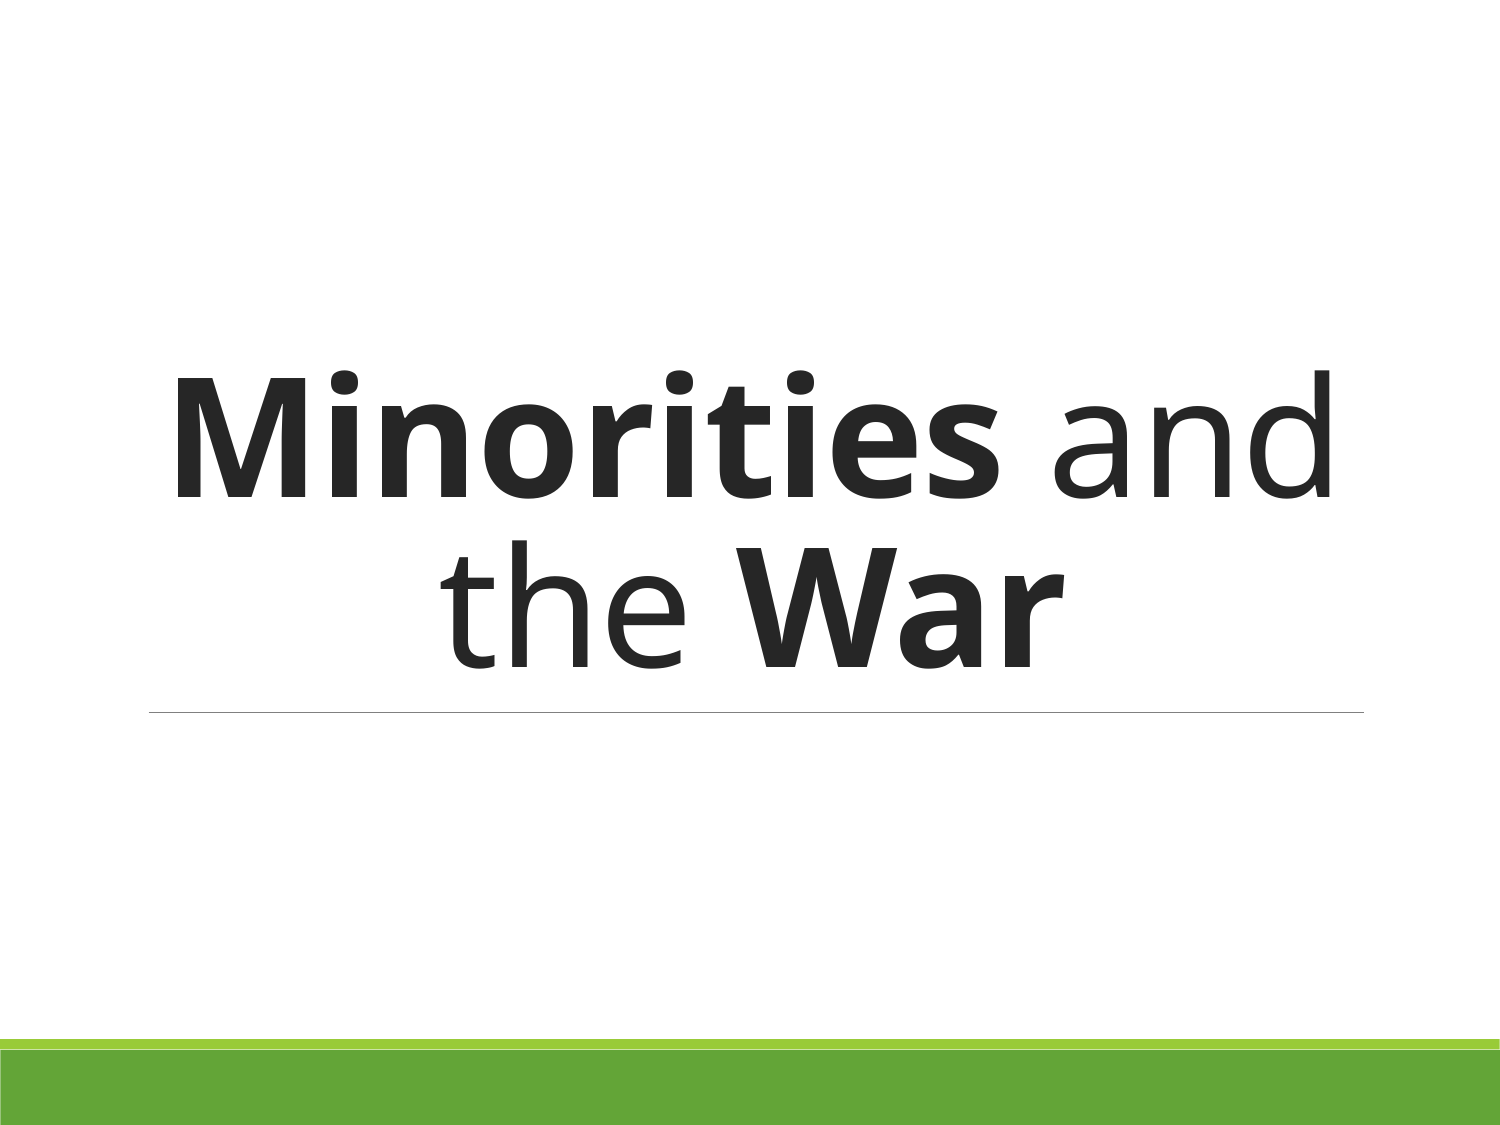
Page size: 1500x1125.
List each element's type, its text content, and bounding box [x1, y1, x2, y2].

title Minorities and the War [135, 124, 1373, 710]
